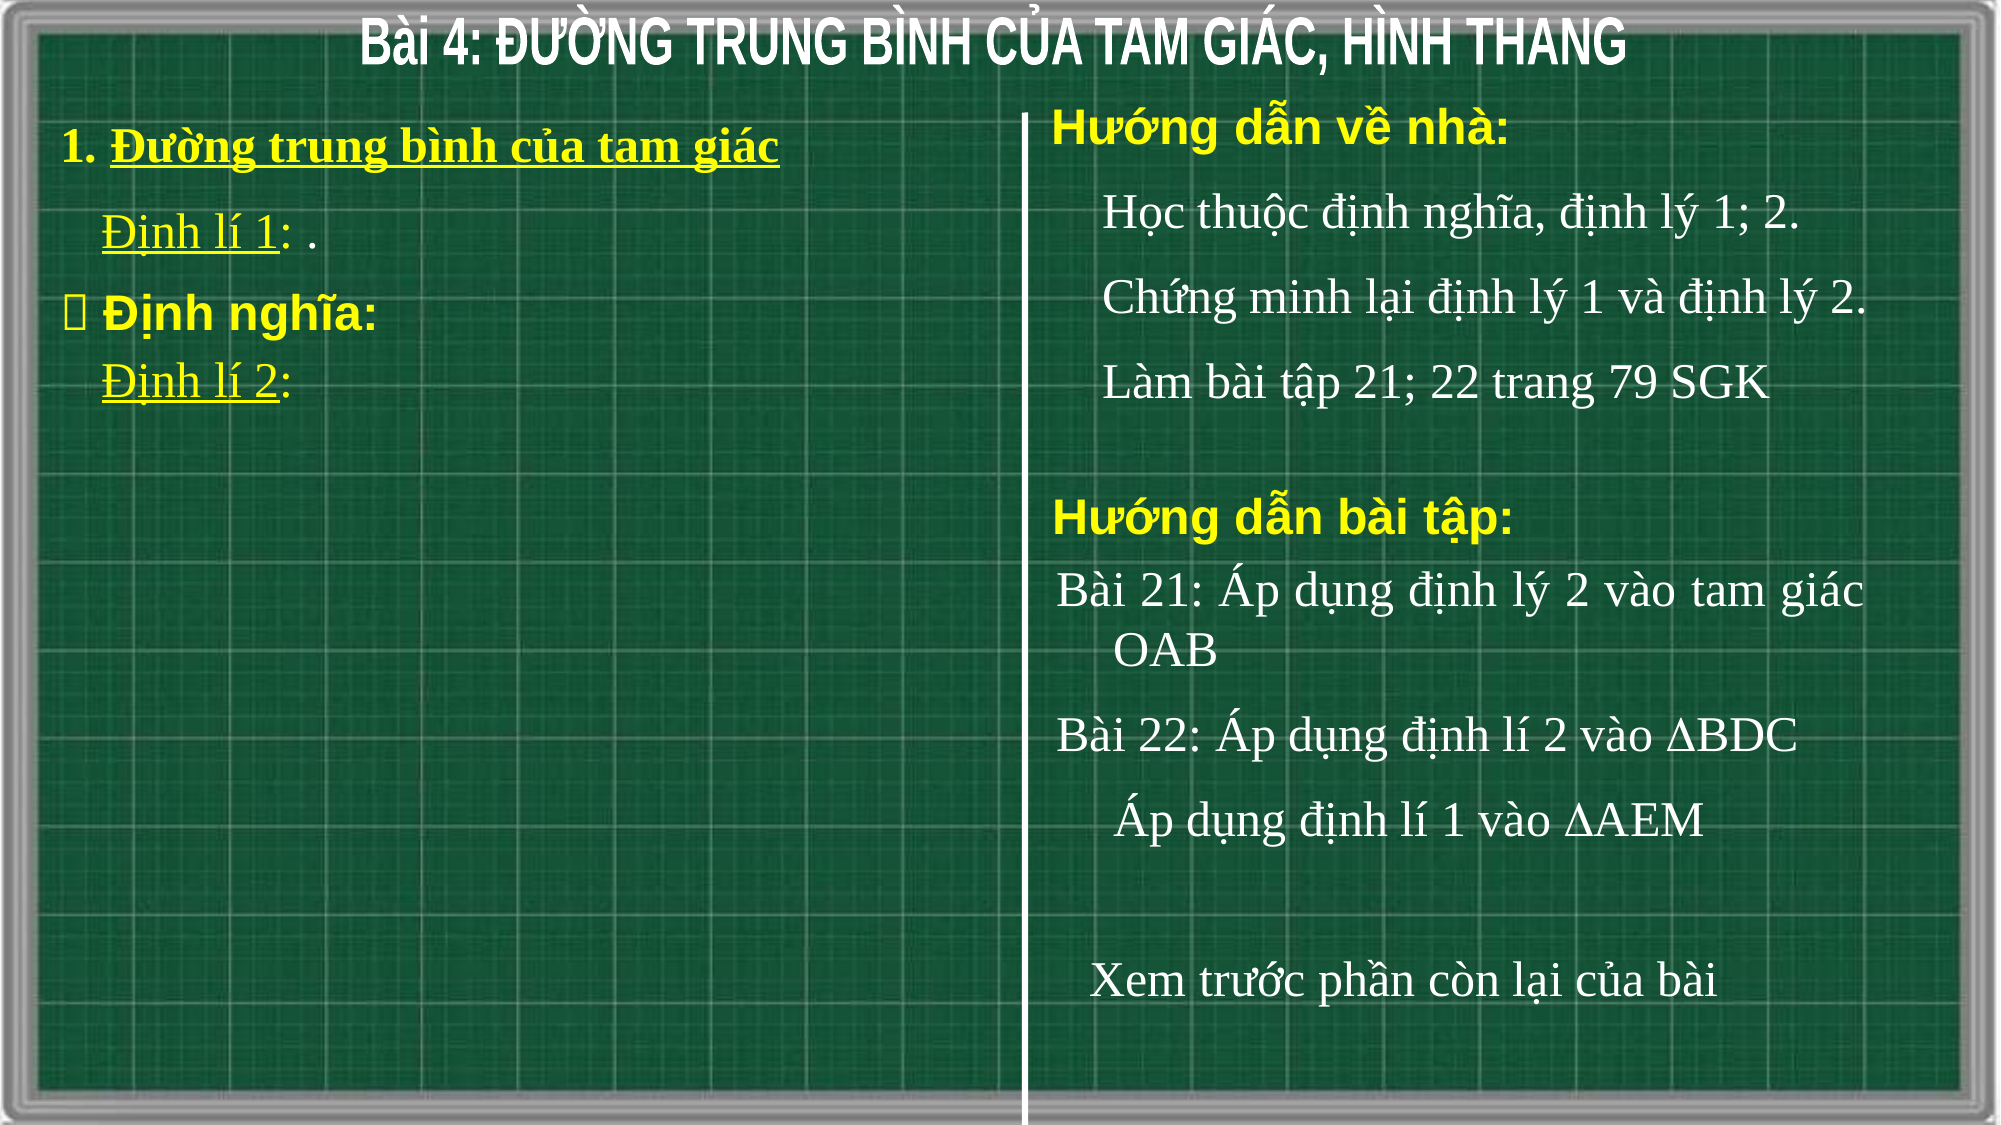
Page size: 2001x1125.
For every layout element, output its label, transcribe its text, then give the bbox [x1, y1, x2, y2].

text_box Hướng dẫn về nhà: [1036, 87, 1550, 163]
text_box  Định nghĩa: [45, 273, 433, 348]
text_box Hướng dẫn bài tập: [1037, 477, 1750, 552]
text_box Học thuộc định nghĩa, định lý 1; 2. Chứng minh lại định lý 1 và định lý 2. Làm bài tập 21; 22 trang 79 SGK [1087, 171, 1925, 416]
text_box 1. Đường trung bình của tam giác [45, 104, 821, 180]
text_box Định lí 2: [87, 339, 1020, 415]
text_box Định lí 1: . [87, 190, 1013, 266]
picture [0, 0, 2001, 1125]
text_box Xem trước phần còn lại của bài [1074, 938, 1800, 1014]
text_box Bài 21: Áp dụng định lý 2 vào tam giác OAB Bài 22: Áp dụng định lí 2 vào BDC Áp dụng định lí 1 vào AEM [1042, 549, 1880, 854]
